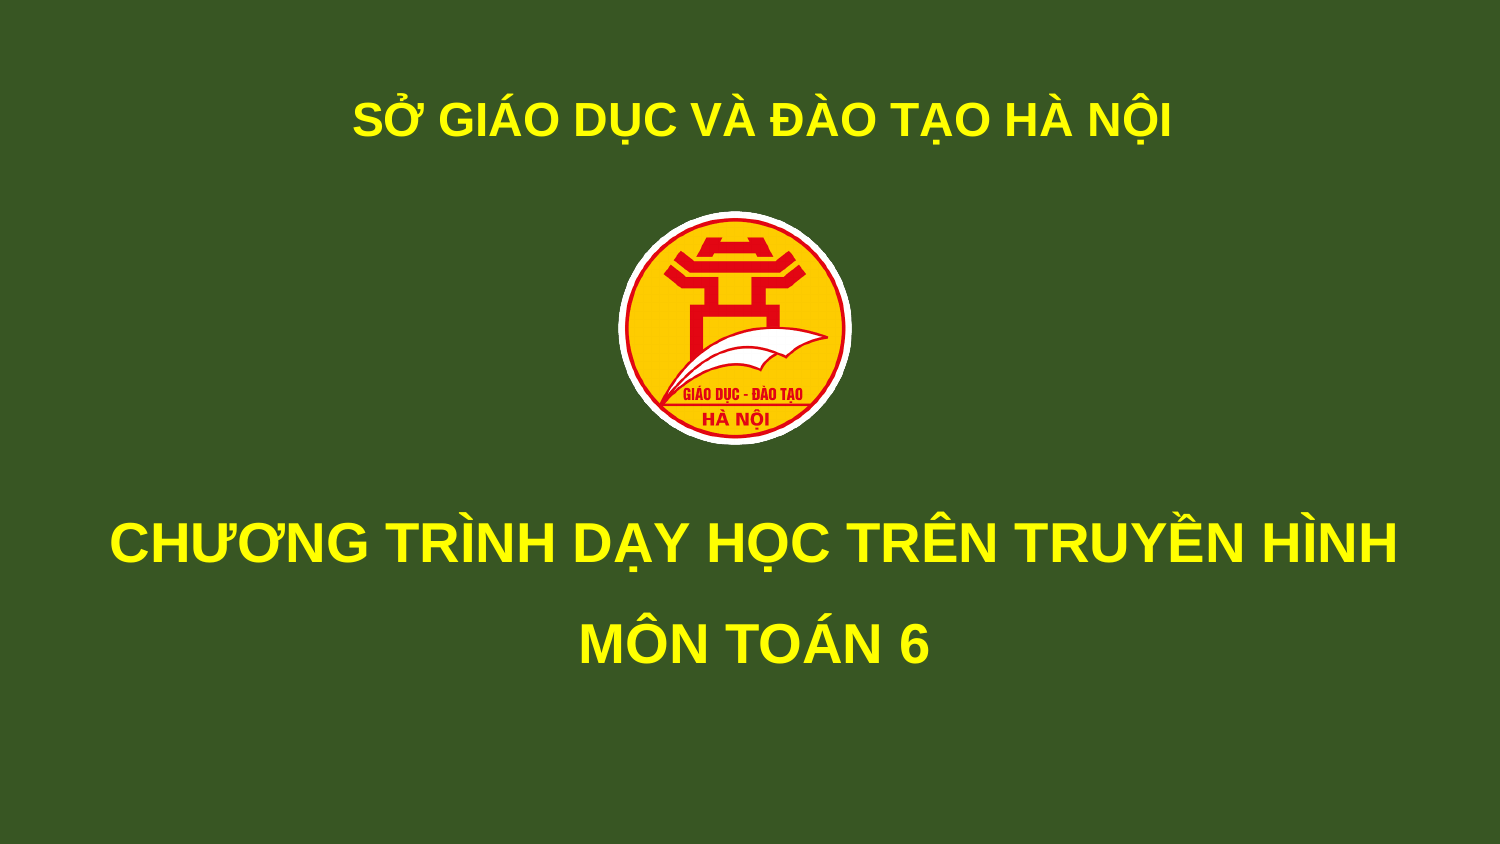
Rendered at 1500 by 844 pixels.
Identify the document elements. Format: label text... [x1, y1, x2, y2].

picture [618, 211, 852, 445]
text_box SỞ GIÁO DỤC VÀ ĐÀO TẠO HÀ NỘI [340, 82, 1186, 152]
text_box CHƯƠNG TRÌNH DẠY HỌC TRÊN TRUYỀN HÌNH MÔN TOÁN 6 [98, 466, 1411, 681]
